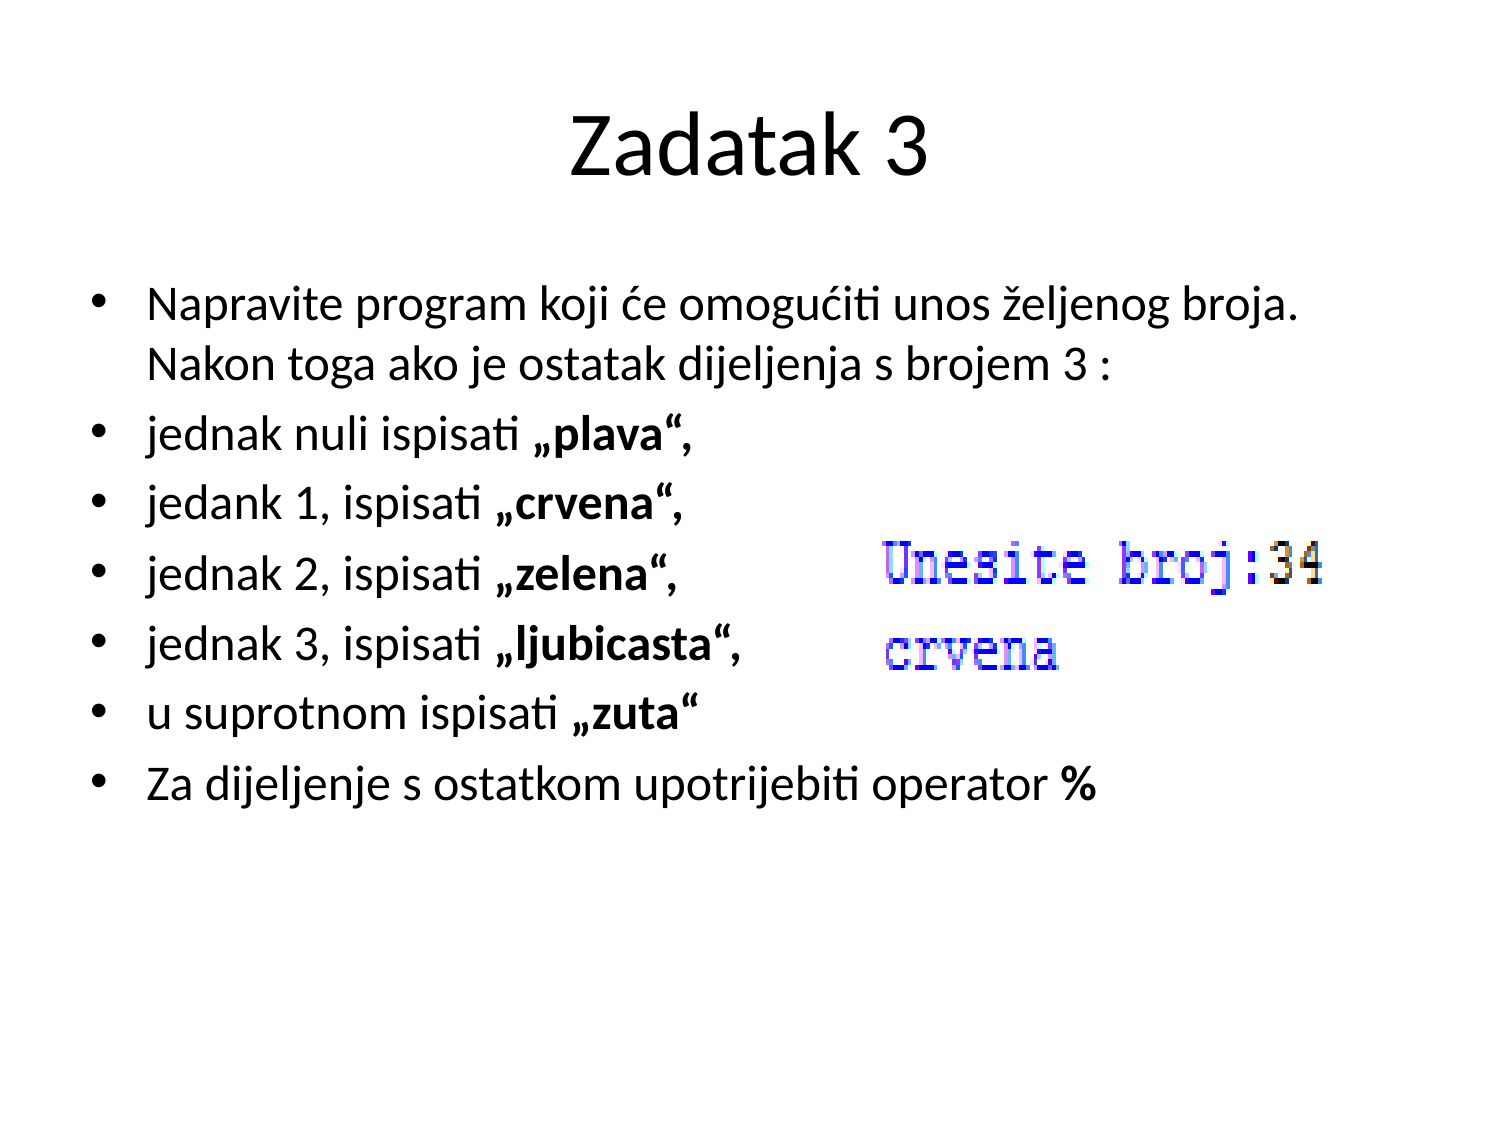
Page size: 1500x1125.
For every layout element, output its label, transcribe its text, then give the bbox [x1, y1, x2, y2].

title Zadatak 3 [75, 45, 1425, 233]
picture [874, 487, 1341, 687]
list Napravite program koji će omogućiti unos željenog broja. Nakon toga ako je ostatak dijeljenja s brojem 3 : jednak nuli ispisati „plava“, jedank 1, ispisati „crvena“, jednak 2, ispisati „zelena“, jednak 3, ispisati „ljubicasta“, u suprotnom ispisati „zuta“ Za dijeljenje s ostatkom upotrijebiti operator % [75, 262, 1425, 1005]
